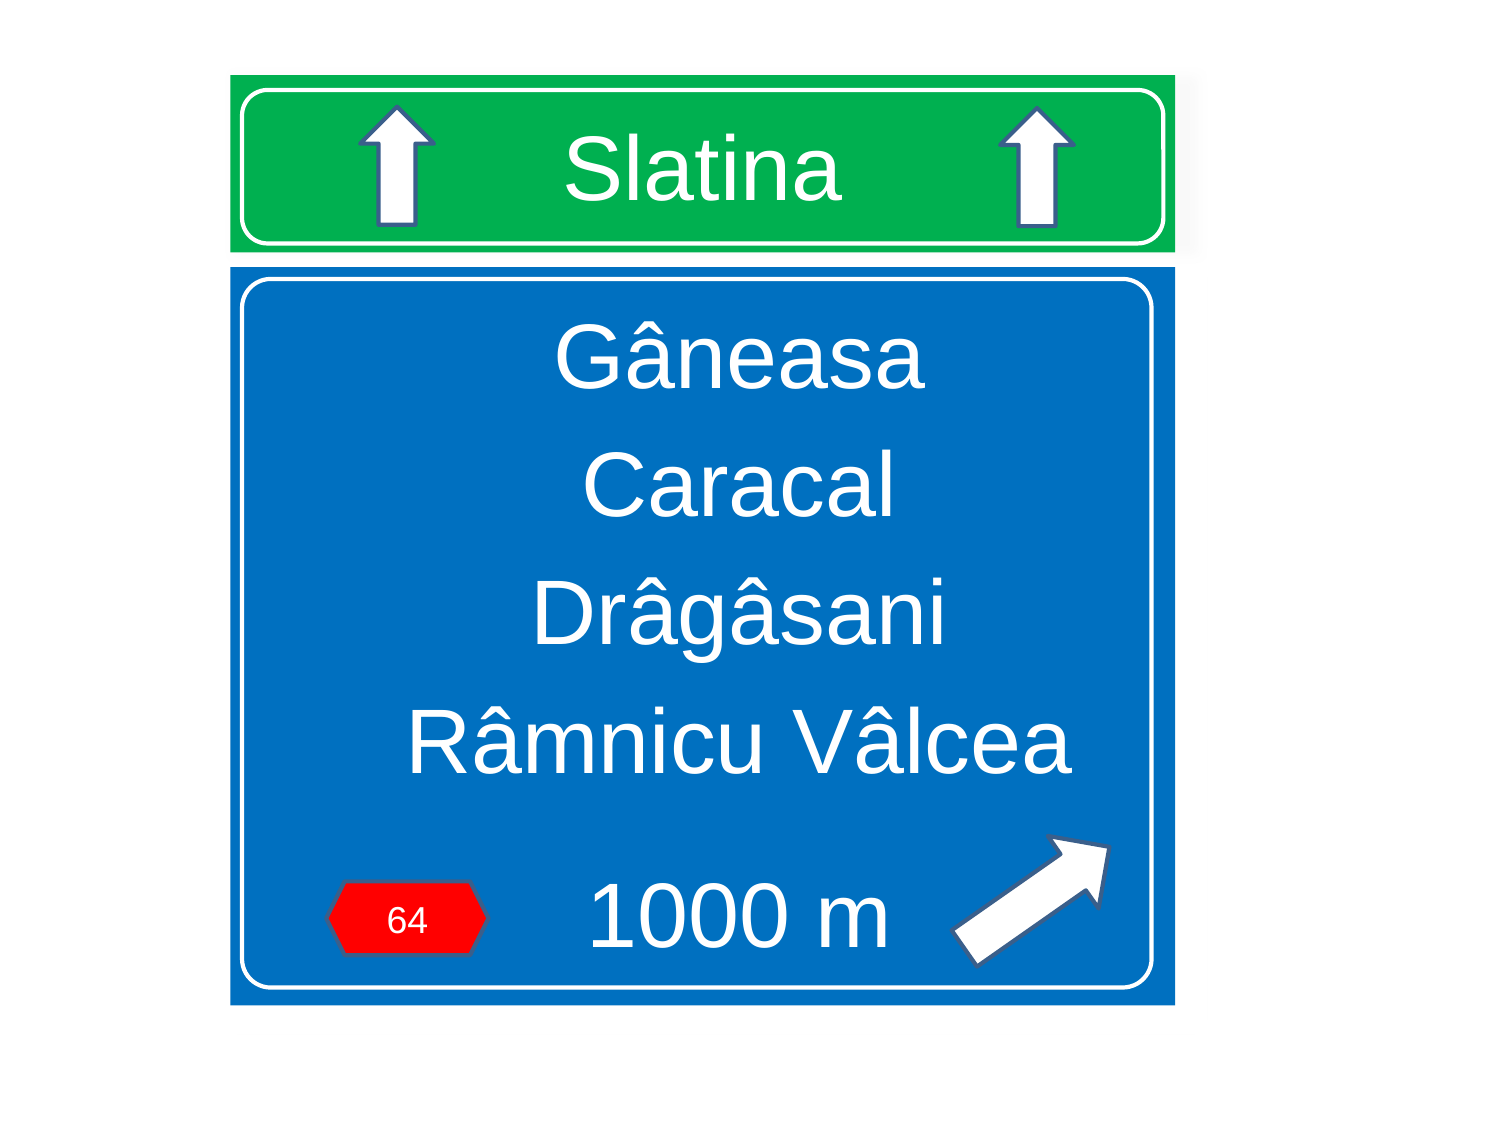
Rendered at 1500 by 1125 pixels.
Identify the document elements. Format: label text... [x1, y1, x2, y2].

subtitle Gâneasa Caracal Drâgâsani Râmnicu Vâlcea 1000 m [230, 267, 1176, 1006]
text_box [239, 276, 1154, 990]
title Slatina [230, 75, 1176, 253]
text_box [239, 87, 1166, 246]
